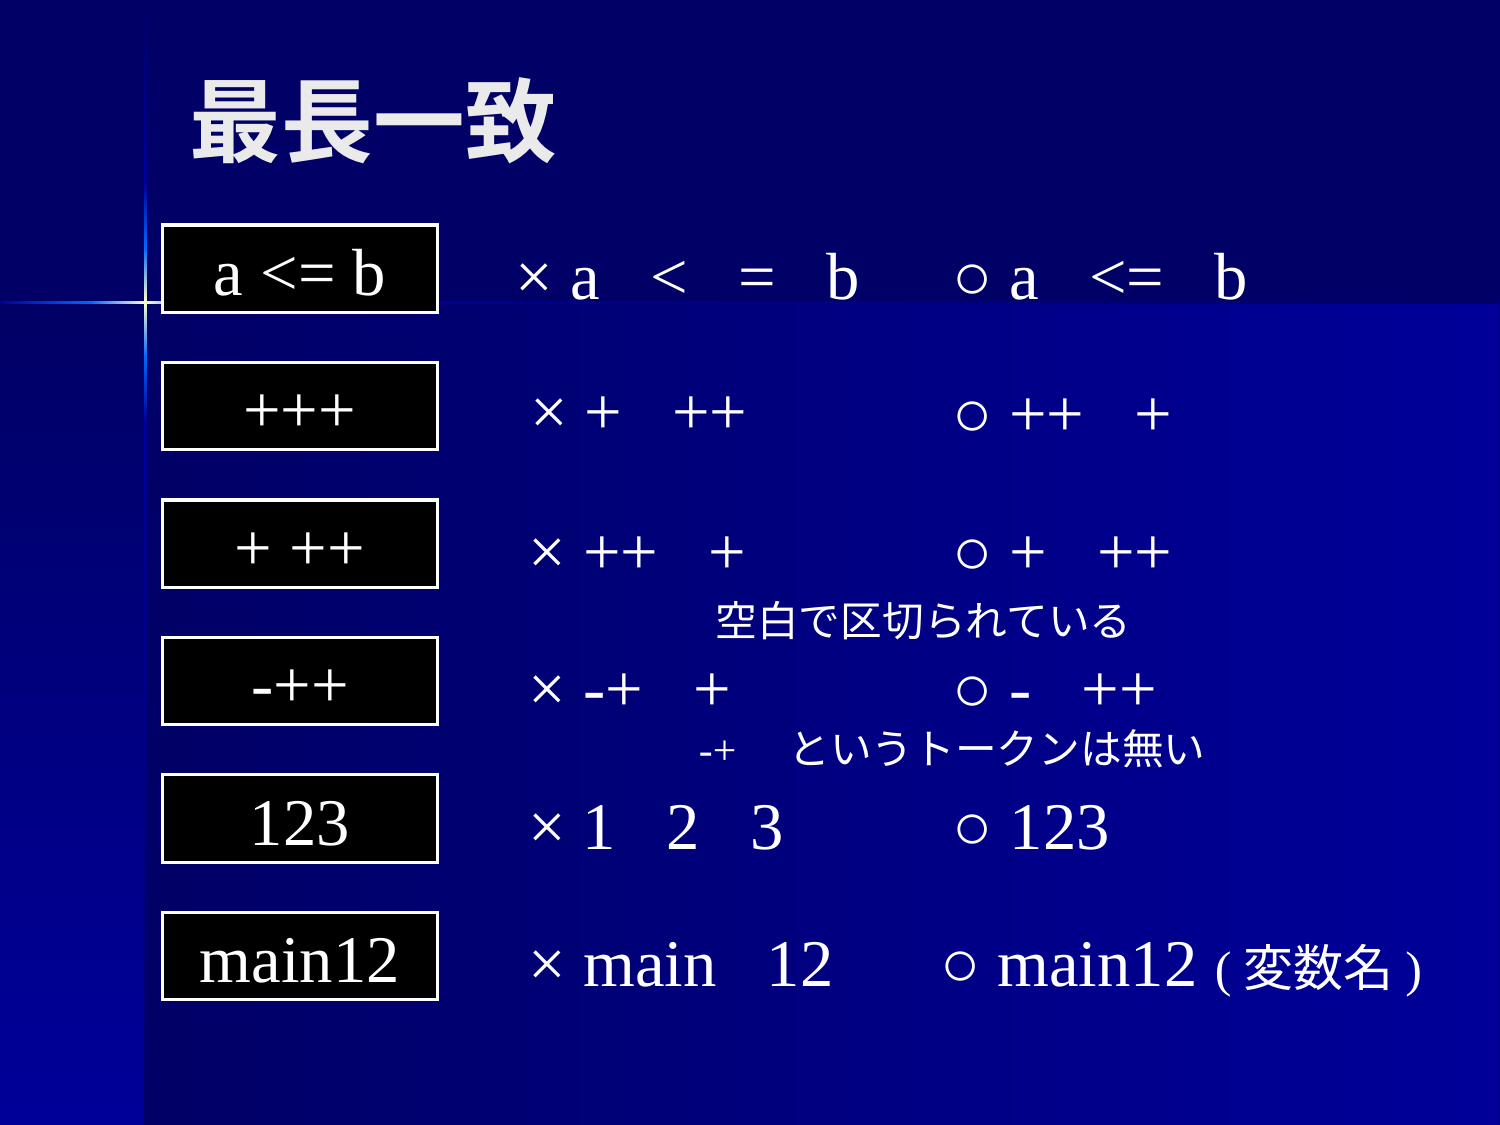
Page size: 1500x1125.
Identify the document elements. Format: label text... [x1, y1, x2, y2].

text_box a <= b [162, 224, 438, 313]
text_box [487, 224, 1277, 321]
text_box + ++ [162, 499, 438, 588]
text_box -+ というトークンは無い [684, 715, 1221, 781]
text_box 空白で区切られている [700, 604, 1147, 635]
title 最長一致 [174, 49, 1413, 188]
text_box +++ [162, 362, 438, 450]
text_box main12 [162, 912, 438, 1000]
text_box 123 [162, 774, 438, 863]
text_box -++ [162, 637, 438, 725]
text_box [499, 912, 1439, 1008]
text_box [499, 359, 1201, 458]
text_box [499, 774, 1139, 871]
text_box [499, 499, 1201, 596]
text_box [499, 637, 1186, 733]
